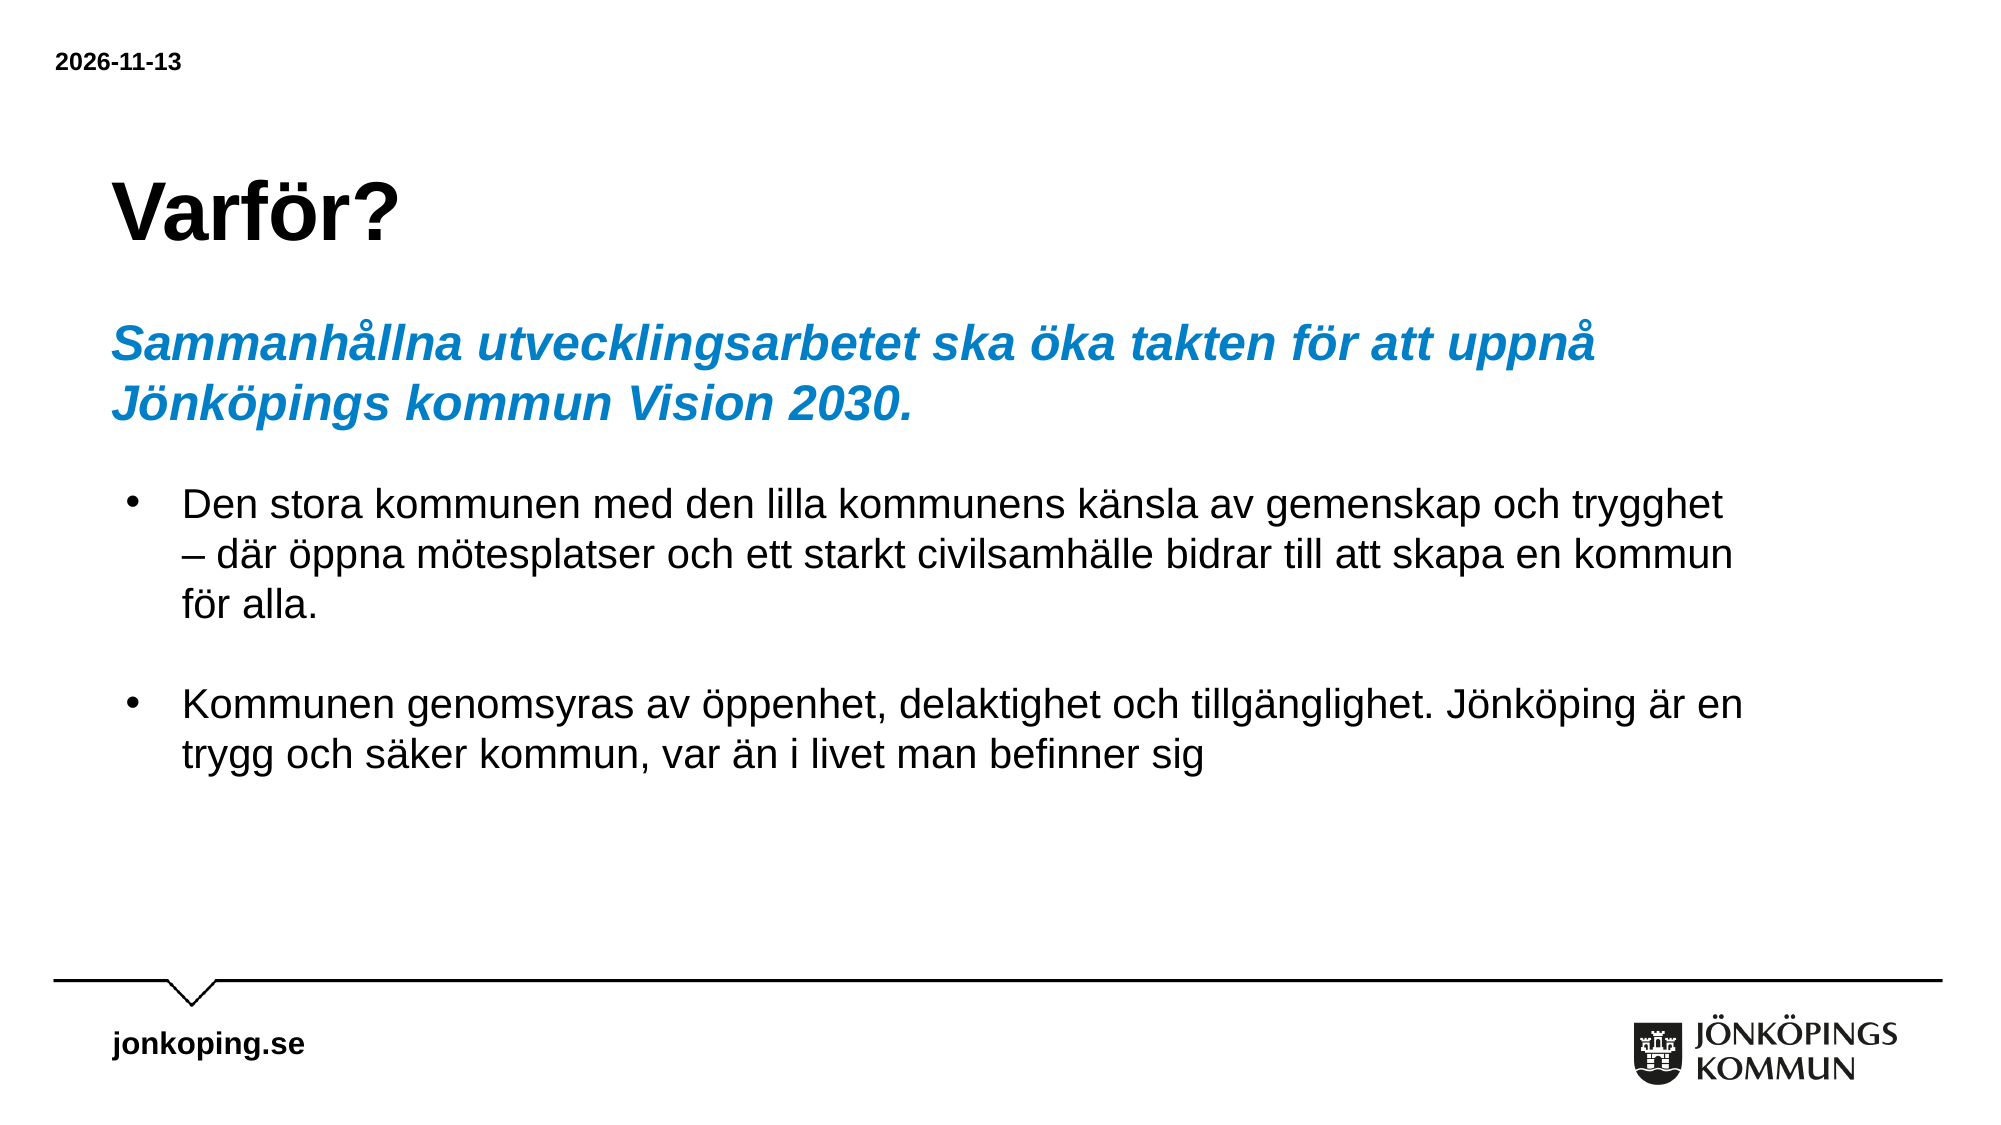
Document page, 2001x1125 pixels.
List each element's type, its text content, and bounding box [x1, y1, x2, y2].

text_box Den stora kommunen med den lilla kommunens känsla av gemenskap och trygghet – där öppna mötesplatser och ett starkt civilsamhälle bidrar till att skapa en kommun för alla. Kommunen genomsyras av öppenhet, delaktighet och tillgänglighet. Jönköping är en trygg och säker kommun, var än i livet man befinner sig [110, 469, 1772, 885]
picture [1634, 1014, 1897, 1085]
list Sammanhållna utvecklingsarbetet ska öka takten för att uppnå Jönköpings kommun Vision 2030. [110, 383, 1887, 431]
picture [45, 979, 1950, 1007]
title Varför? [110, 75, 1887, 259]
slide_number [55, 45, 203, 75]
